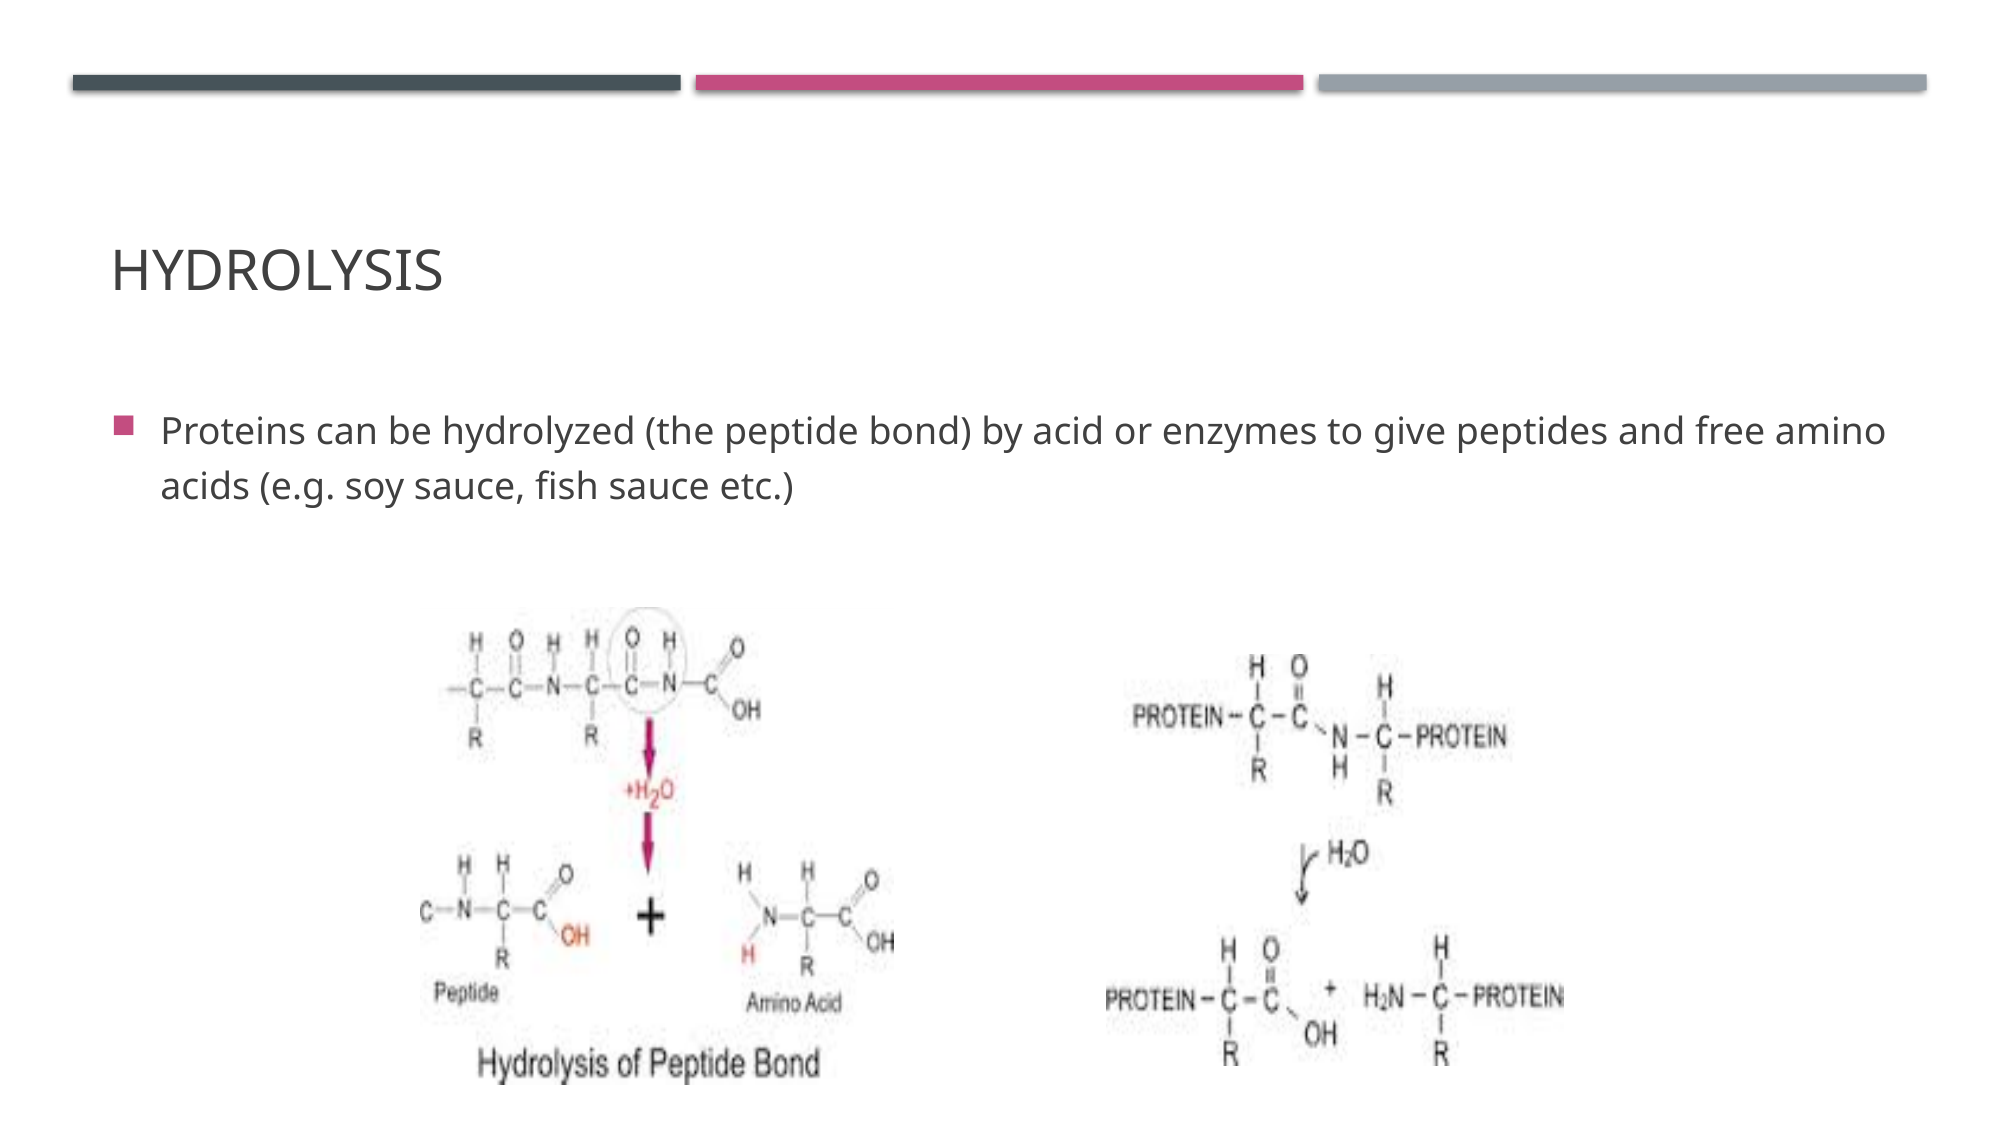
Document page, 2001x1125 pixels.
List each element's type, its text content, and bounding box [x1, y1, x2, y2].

picture [1105, 654, 1565, 1066]
picture [419, 607, 895, 1085]
title Hydrolysis [95, 115, 1905, 311]
list Proteins can be hydrolyzed (the peptide bond) by acid or enzymes to give peptides and free amino acids (e.g. soy sauce, fish sauce etc.) [95, 383, 1905, 596]
